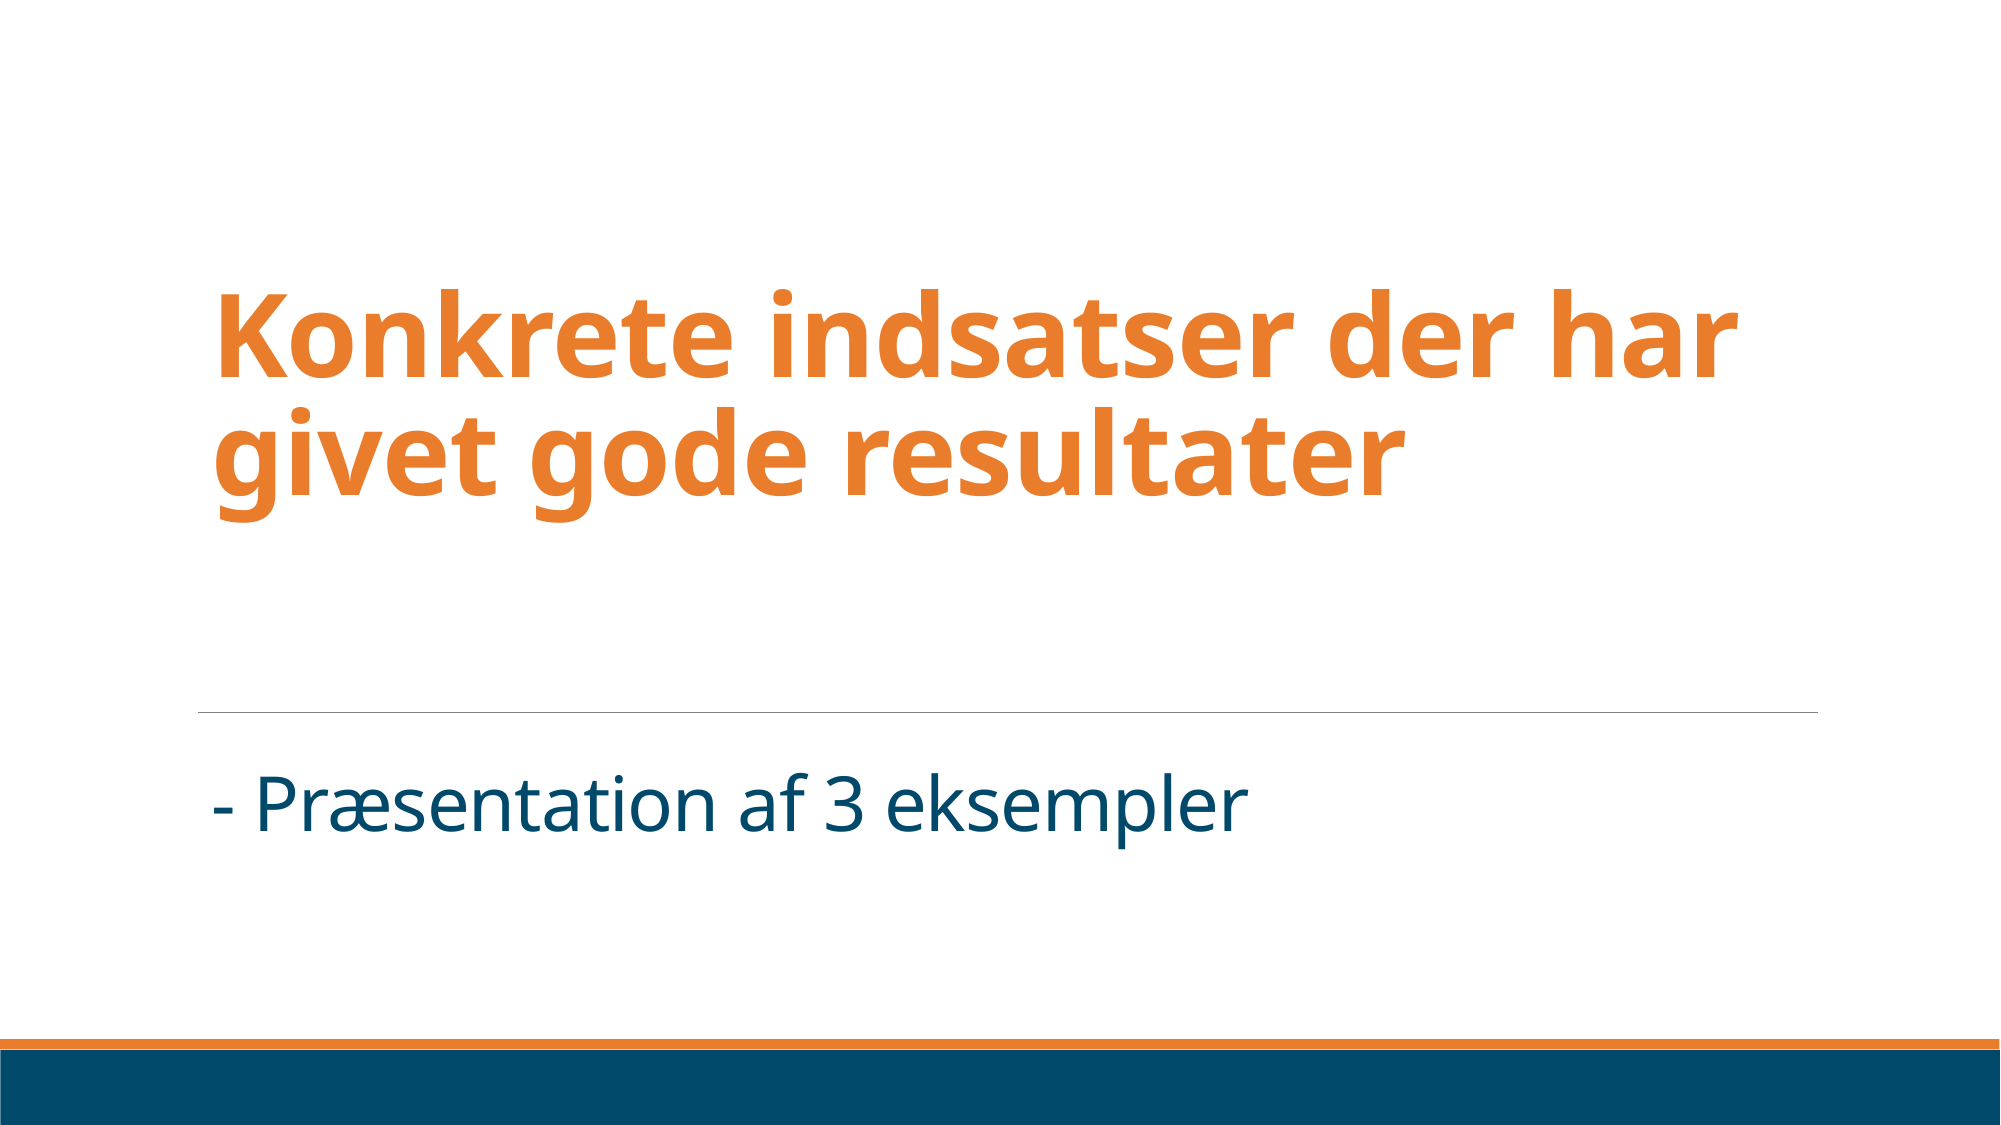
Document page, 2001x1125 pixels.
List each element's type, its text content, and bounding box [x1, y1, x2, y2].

title Konkrete indsatser der har givet gode resultater - Præsentation af 3 eksempler [196, 270, 1774, 855]
